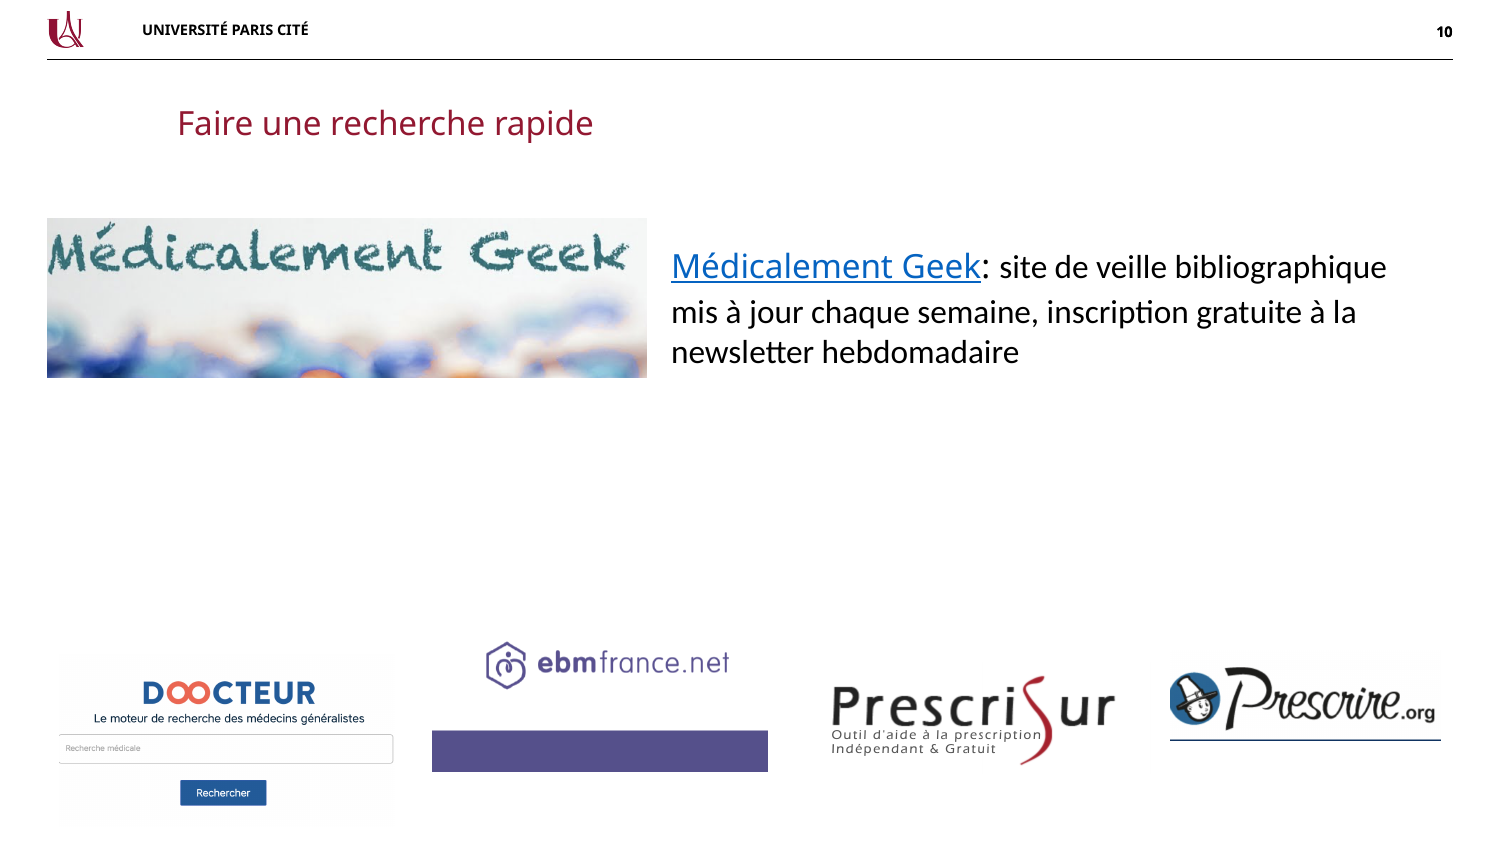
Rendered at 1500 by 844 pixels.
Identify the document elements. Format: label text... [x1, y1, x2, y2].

picture [1170, 650, 1441, 741]
text_box UNIVERSITÉ PARIS CITÉ [114, 12, 340, 48]
text_box [160, 14, 386, 49]
text_box Médicalement Geek: site de veille bibliographique mis à jour chaque semaine, inscription gratuite à la newsletter hebdomadaire [599, 237, 1453, 412]
list Faire une recherche rapide [177, 106, 1453, 154]
picture [47, 11, 84, 48]
picture [432, 611, 768, 773]
picture [814, 662, 1151, 774]
picture [59, 654, 395, 827]
picture [46, 218, 647, 378]
